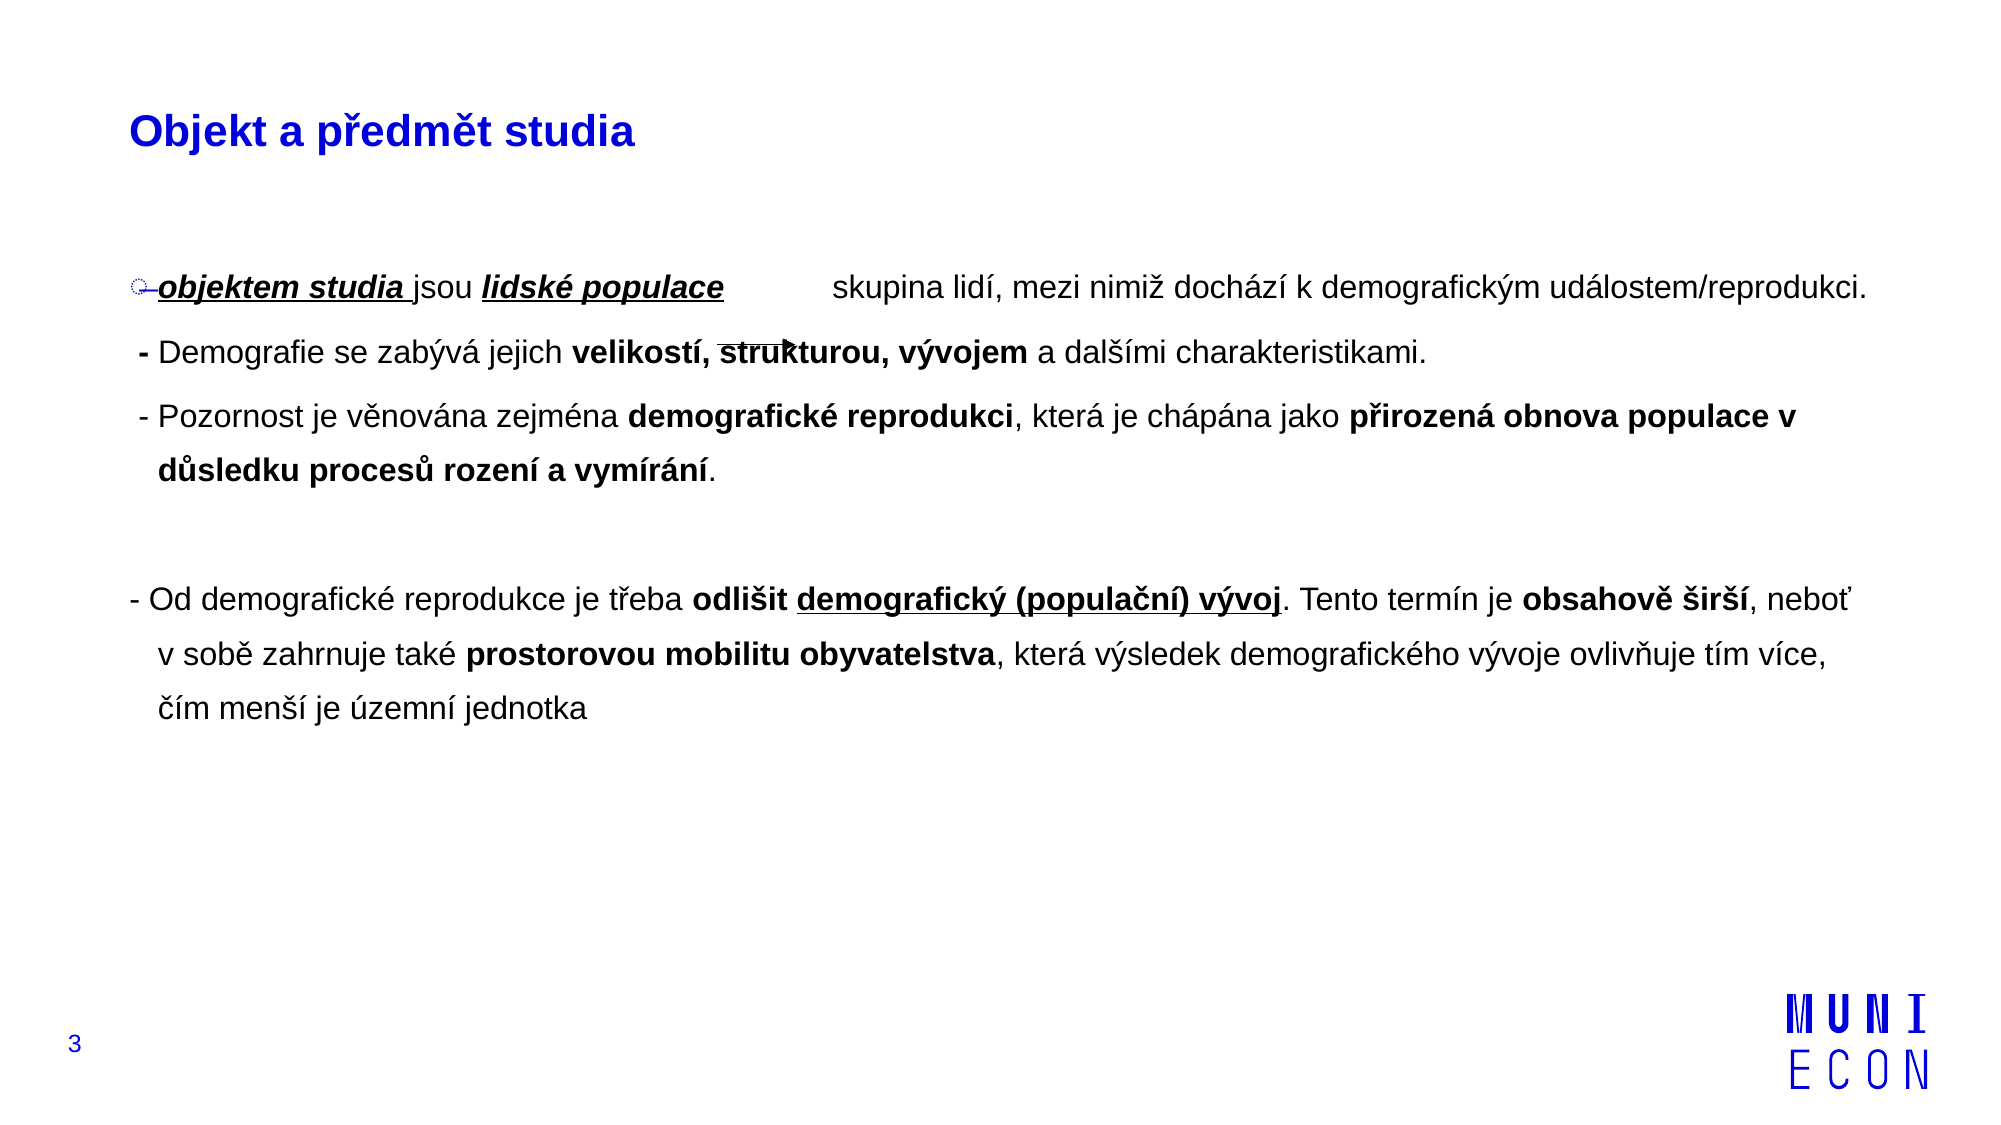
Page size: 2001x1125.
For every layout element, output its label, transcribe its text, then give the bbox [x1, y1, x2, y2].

list Objekt a předmět studia objektem studia jsou lidské populace skupina lidí, mezi nimiž dochází k demografickým událostem/reprodukci. - Demografie se zabývá jejich velikostí, strukturou, vývojem a dalšími charakteristikami. - Pozornost je věnována zejména demografické reprodukci, která je chápána jako přirozená obnova populace v důsledku procesů rození a vymírání. - Od demografické reprodukce je třeba odlišit demografický (populační) vývoj. Tento termín je obsahově širší, neboť v sobě zahrnuje také prostorovou mobilitu obyvatelstva, která výsledek demografického vývoje ovlivňuje tím více, čím menší je územní jednotka [118, 81, 1883, 957]
slide_number 3 [67, 1021, 110, 1063]
